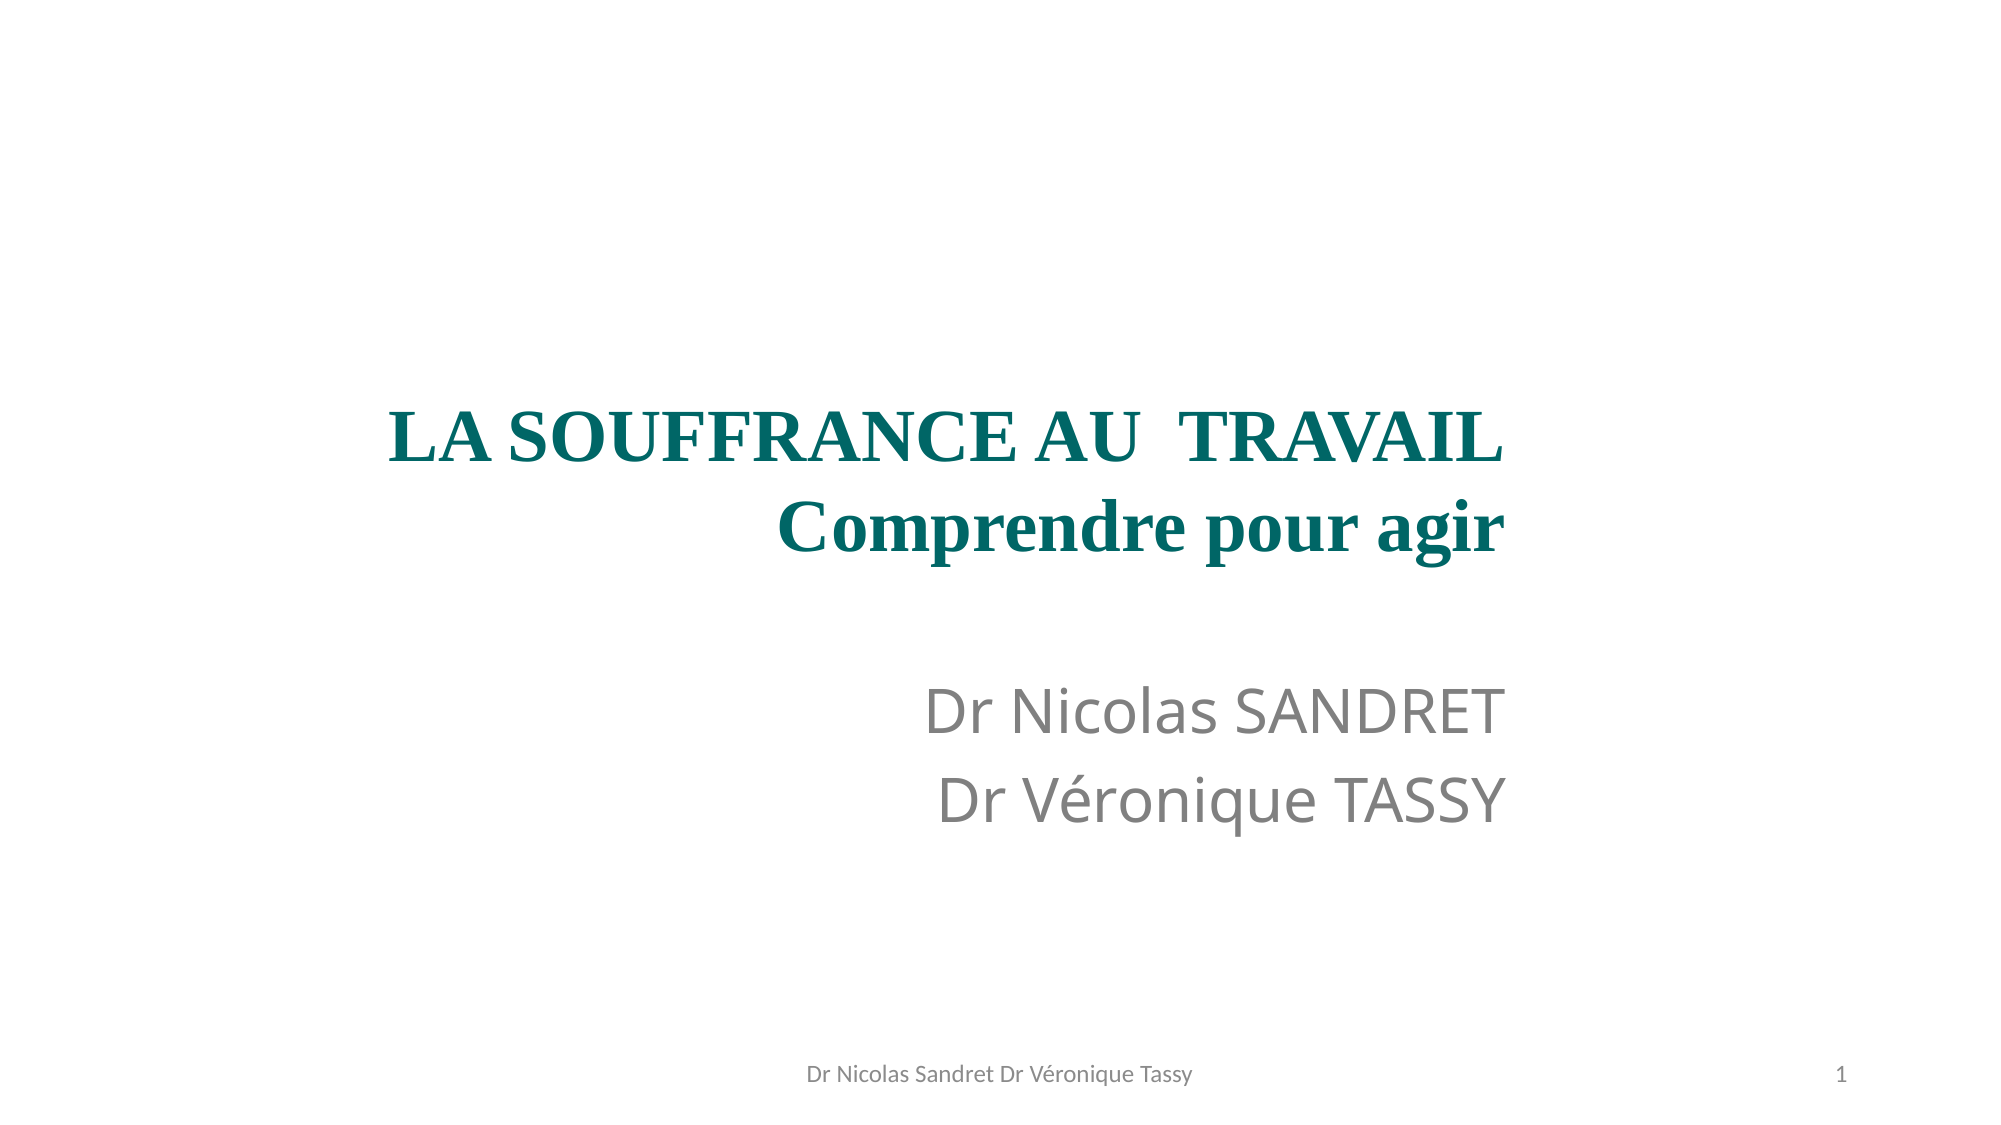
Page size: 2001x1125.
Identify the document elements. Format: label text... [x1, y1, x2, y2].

text_box LA SOUFFRANCE AU TRAVAIL Comprendre pour agir [247, 394, 1522, 664]
text_box Dr Nicolas SANDRET Dr Véronique TASSY [247, 664, 1522, 845]
slide_number 1 [1412, 1042, 1863, 1103]
footer Dr Nicolas Sandret Dr Véronique Tassy [662, 1042, 1338, 1103]
